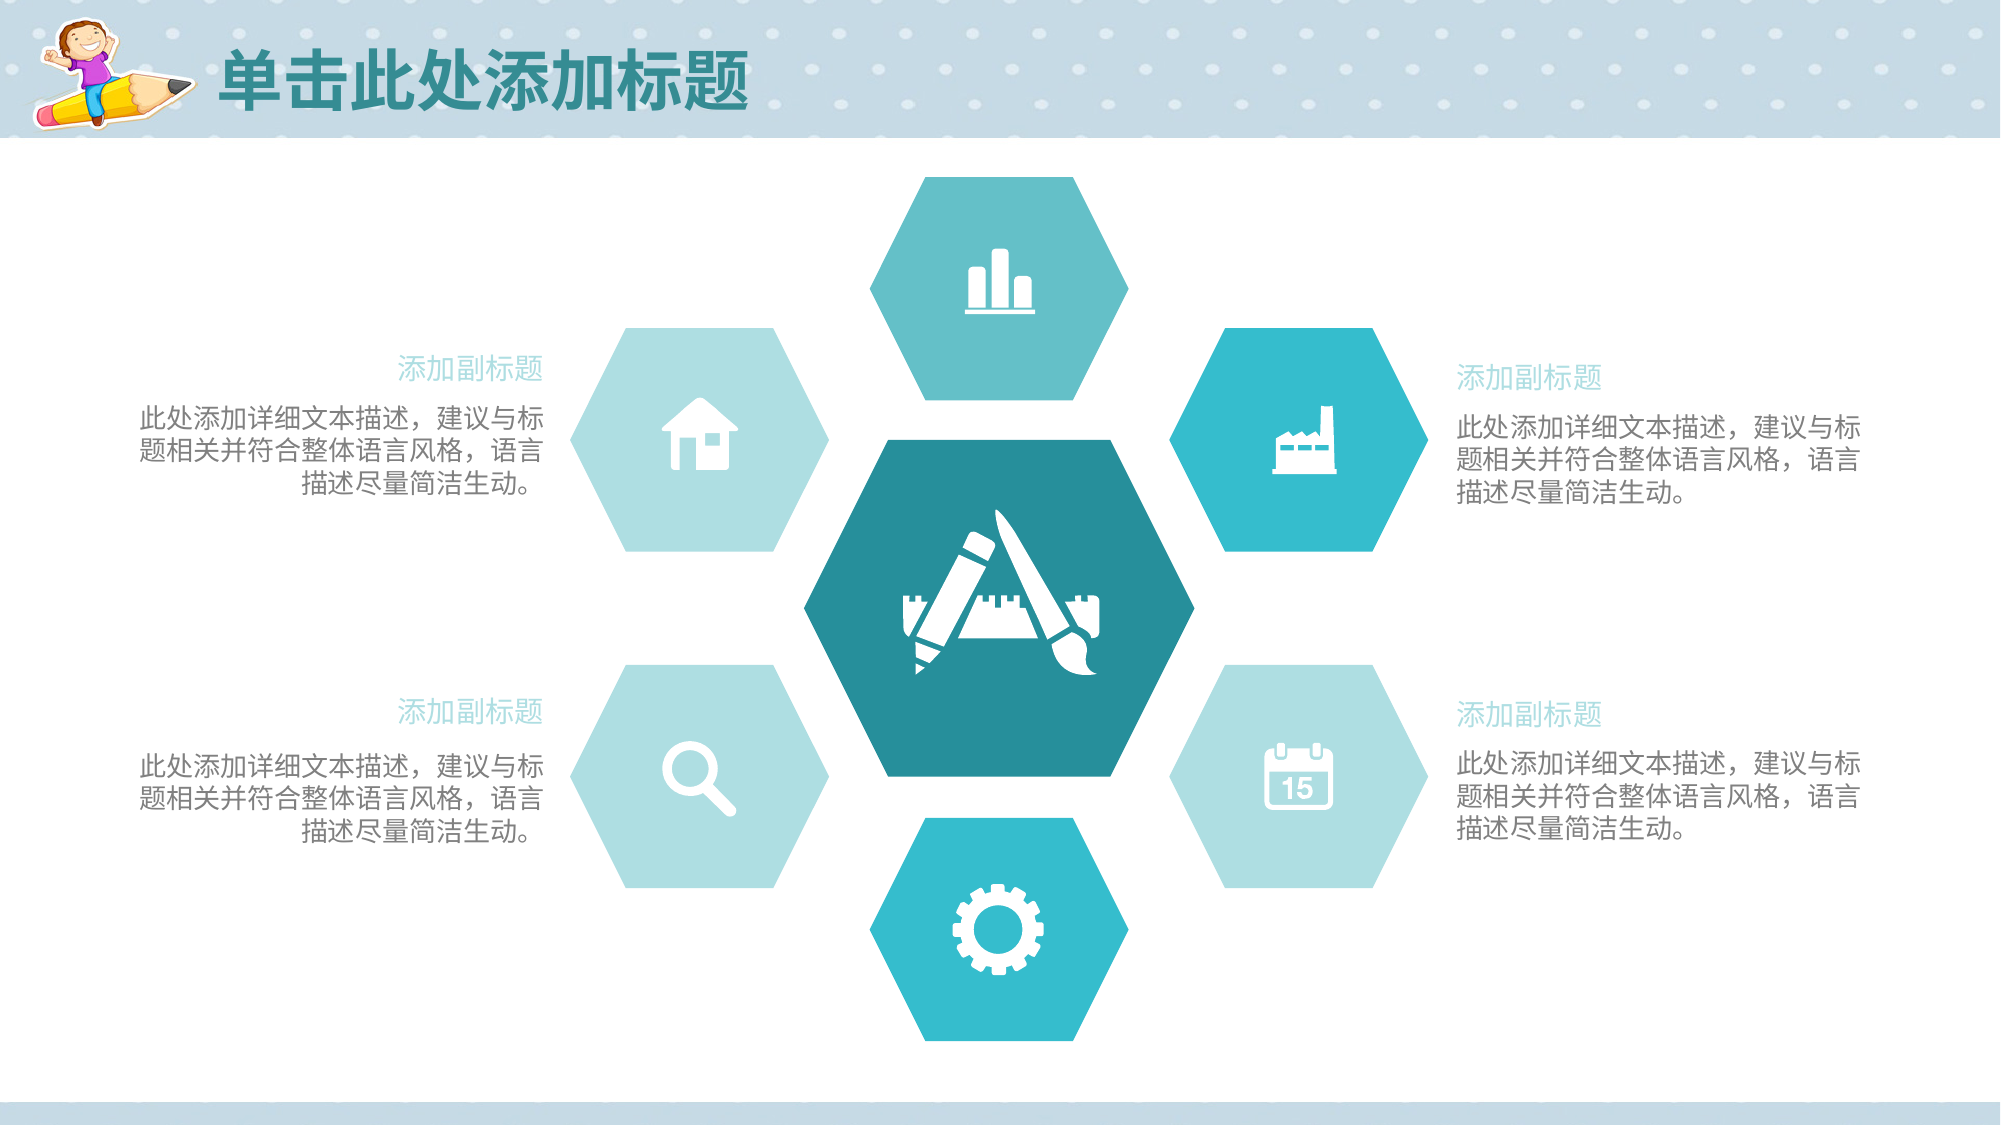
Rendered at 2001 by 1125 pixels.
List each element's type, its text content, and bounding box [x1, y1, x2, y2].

text_box [915, 663, 925, 675]
title 单击此处添加标题 [201, 35, 1927, 133]
text_box [916, 554, 987, 647]
text_box [995, 509, 1070, 640]
text_box [662, 741, 737, 817]
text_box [1455, 359, 1882, 510]
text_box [964, 248, 1036, 315]
text_box [568, 663, 831, 890]
text_box [903, 595, 928, 637]
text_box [118, 693, 545, 849]
text_box [1051, 632, 1097, 675]
text_box [868, 176, 1130, 402]
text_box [118, 350, 545, 501]
text_box [568, 327, 831, 553]
text_box [1168, 327, 1430, 553]
text_box [661, 397, 739, 470]
text_box [1064, 595, 1100, 639]
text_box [1264, 742, 1334, 810]
text_box [952, 884, 1044, 976]
text_box [1272, 405, 1337, 475]
picture [0, 0, 2001, 1125]
text_box [802, 438, 1196, 778]
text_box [1455, 695, 1882, 846]
text_box [915, 641, 941, 664]
text_box [1168, 663, 1430, 890]
text_box [868, 816, 1130, 1043]
text_box [962, 531, 996, 562]
text_box [957, 595, 1038, 639]
